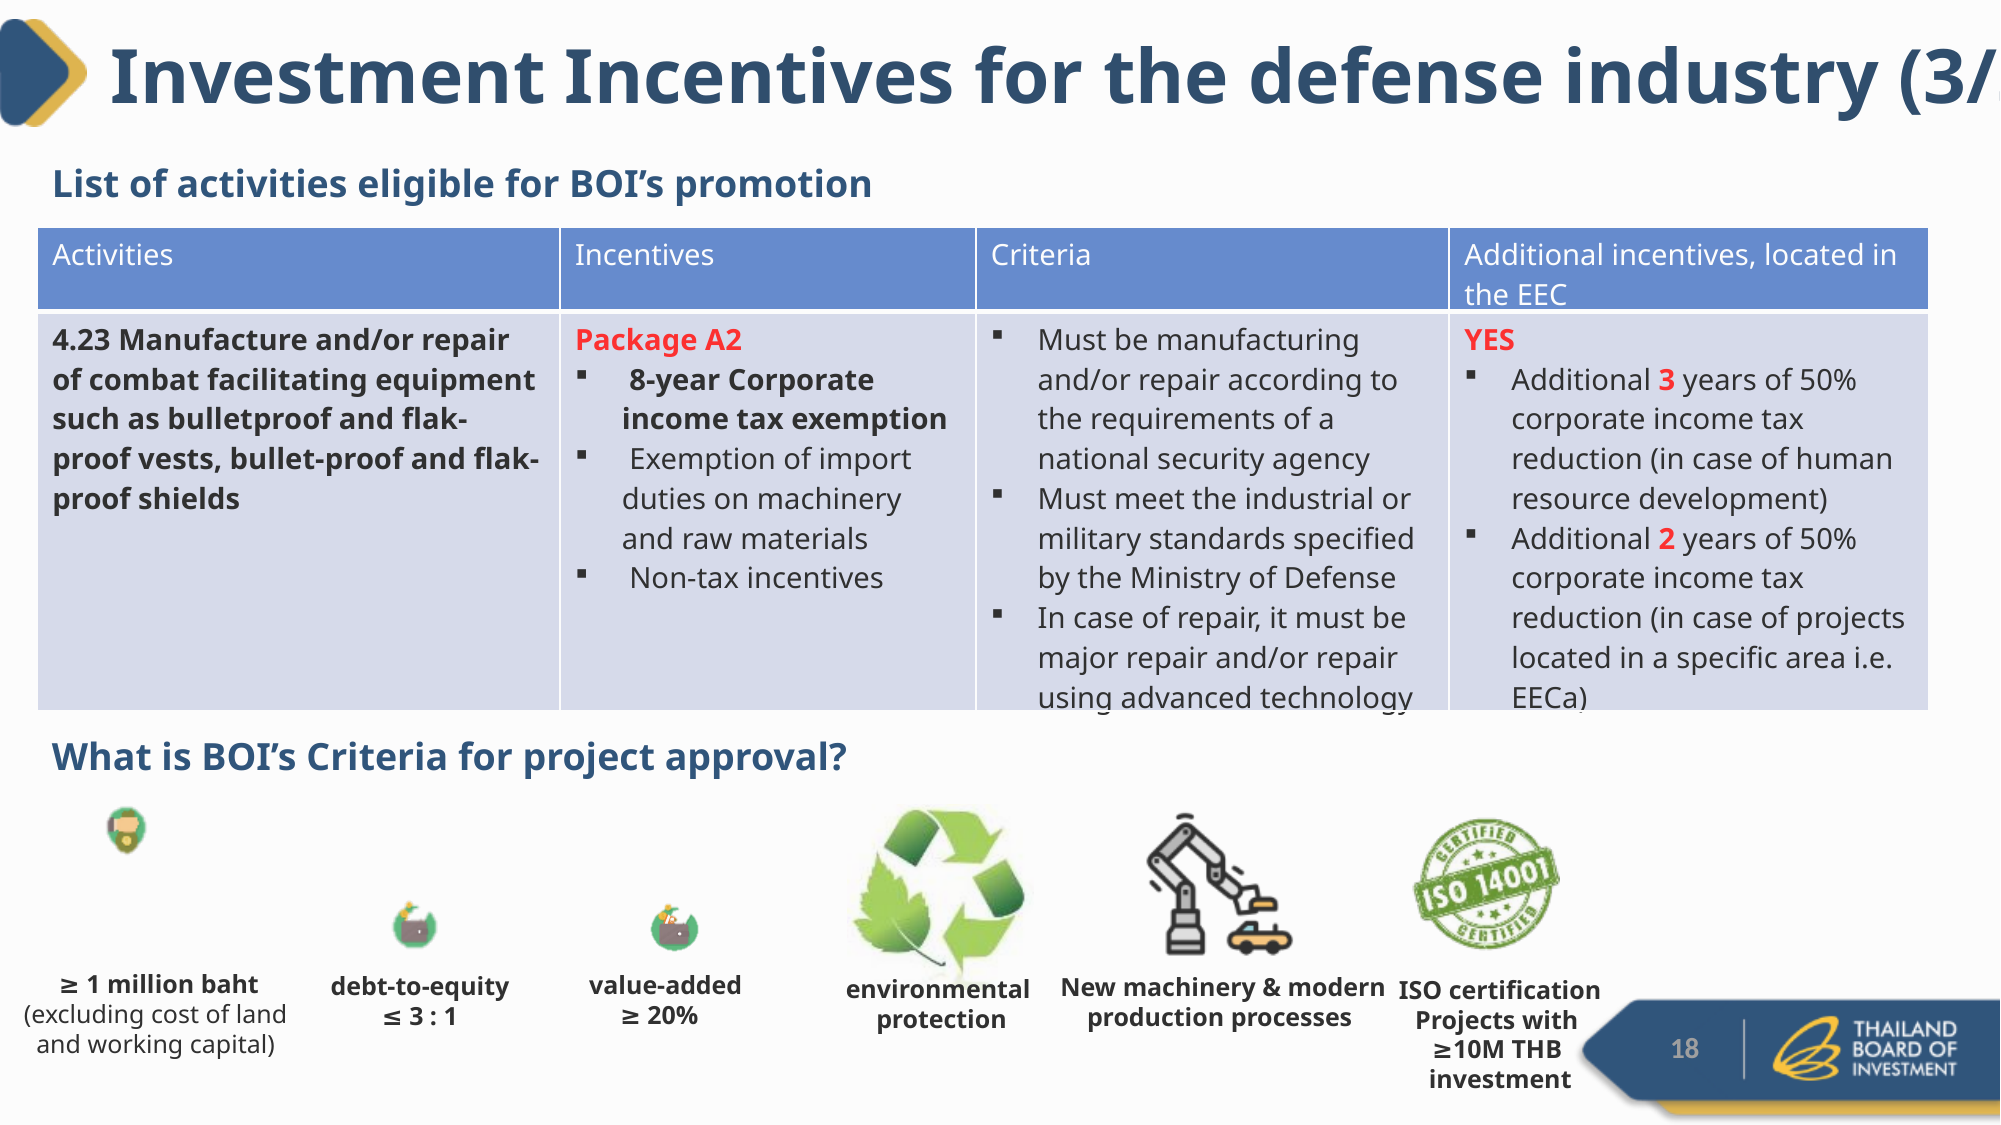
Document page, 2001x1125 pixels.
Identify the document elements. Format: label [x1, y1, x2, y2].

text_box [0, 795, 1612, 1104]
text_box [0, 0, 2000, 1125]
